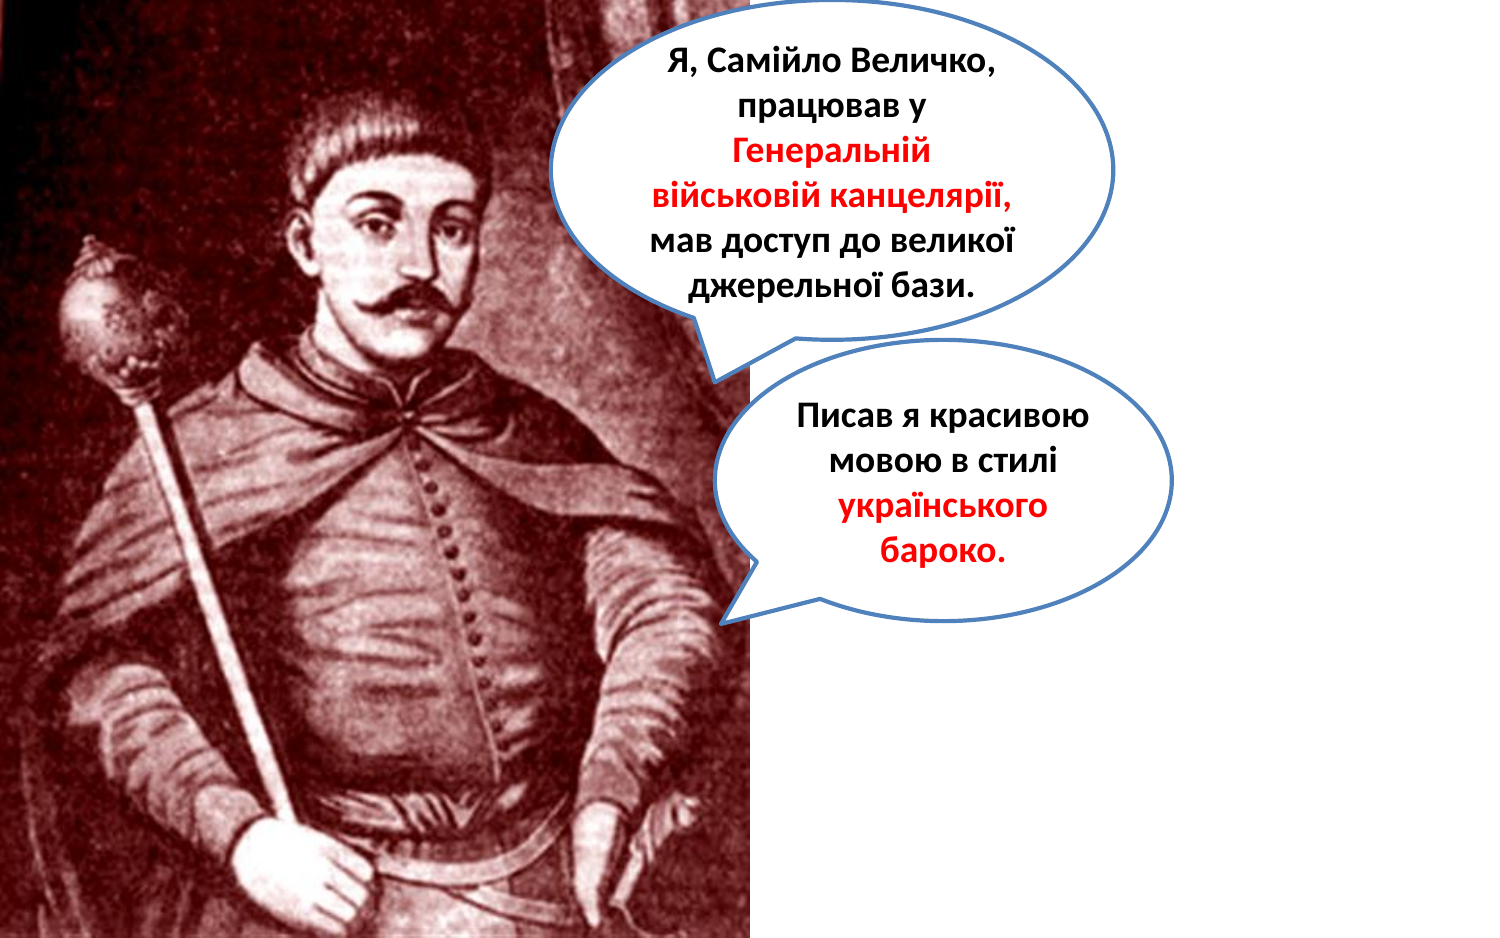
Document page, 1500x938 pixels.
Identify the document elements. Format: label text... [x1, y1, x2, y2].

text_box Я, Самійло Величко, працював у Генеральній військовій канцелярії, мав доступ до великої джерельної бази. [754, 0, 1116, 364]
picture [0, 0, 751, 938]
text_box Писав я красивою мовою в стилі українського бароко. [754, 337, 1174, 624]
